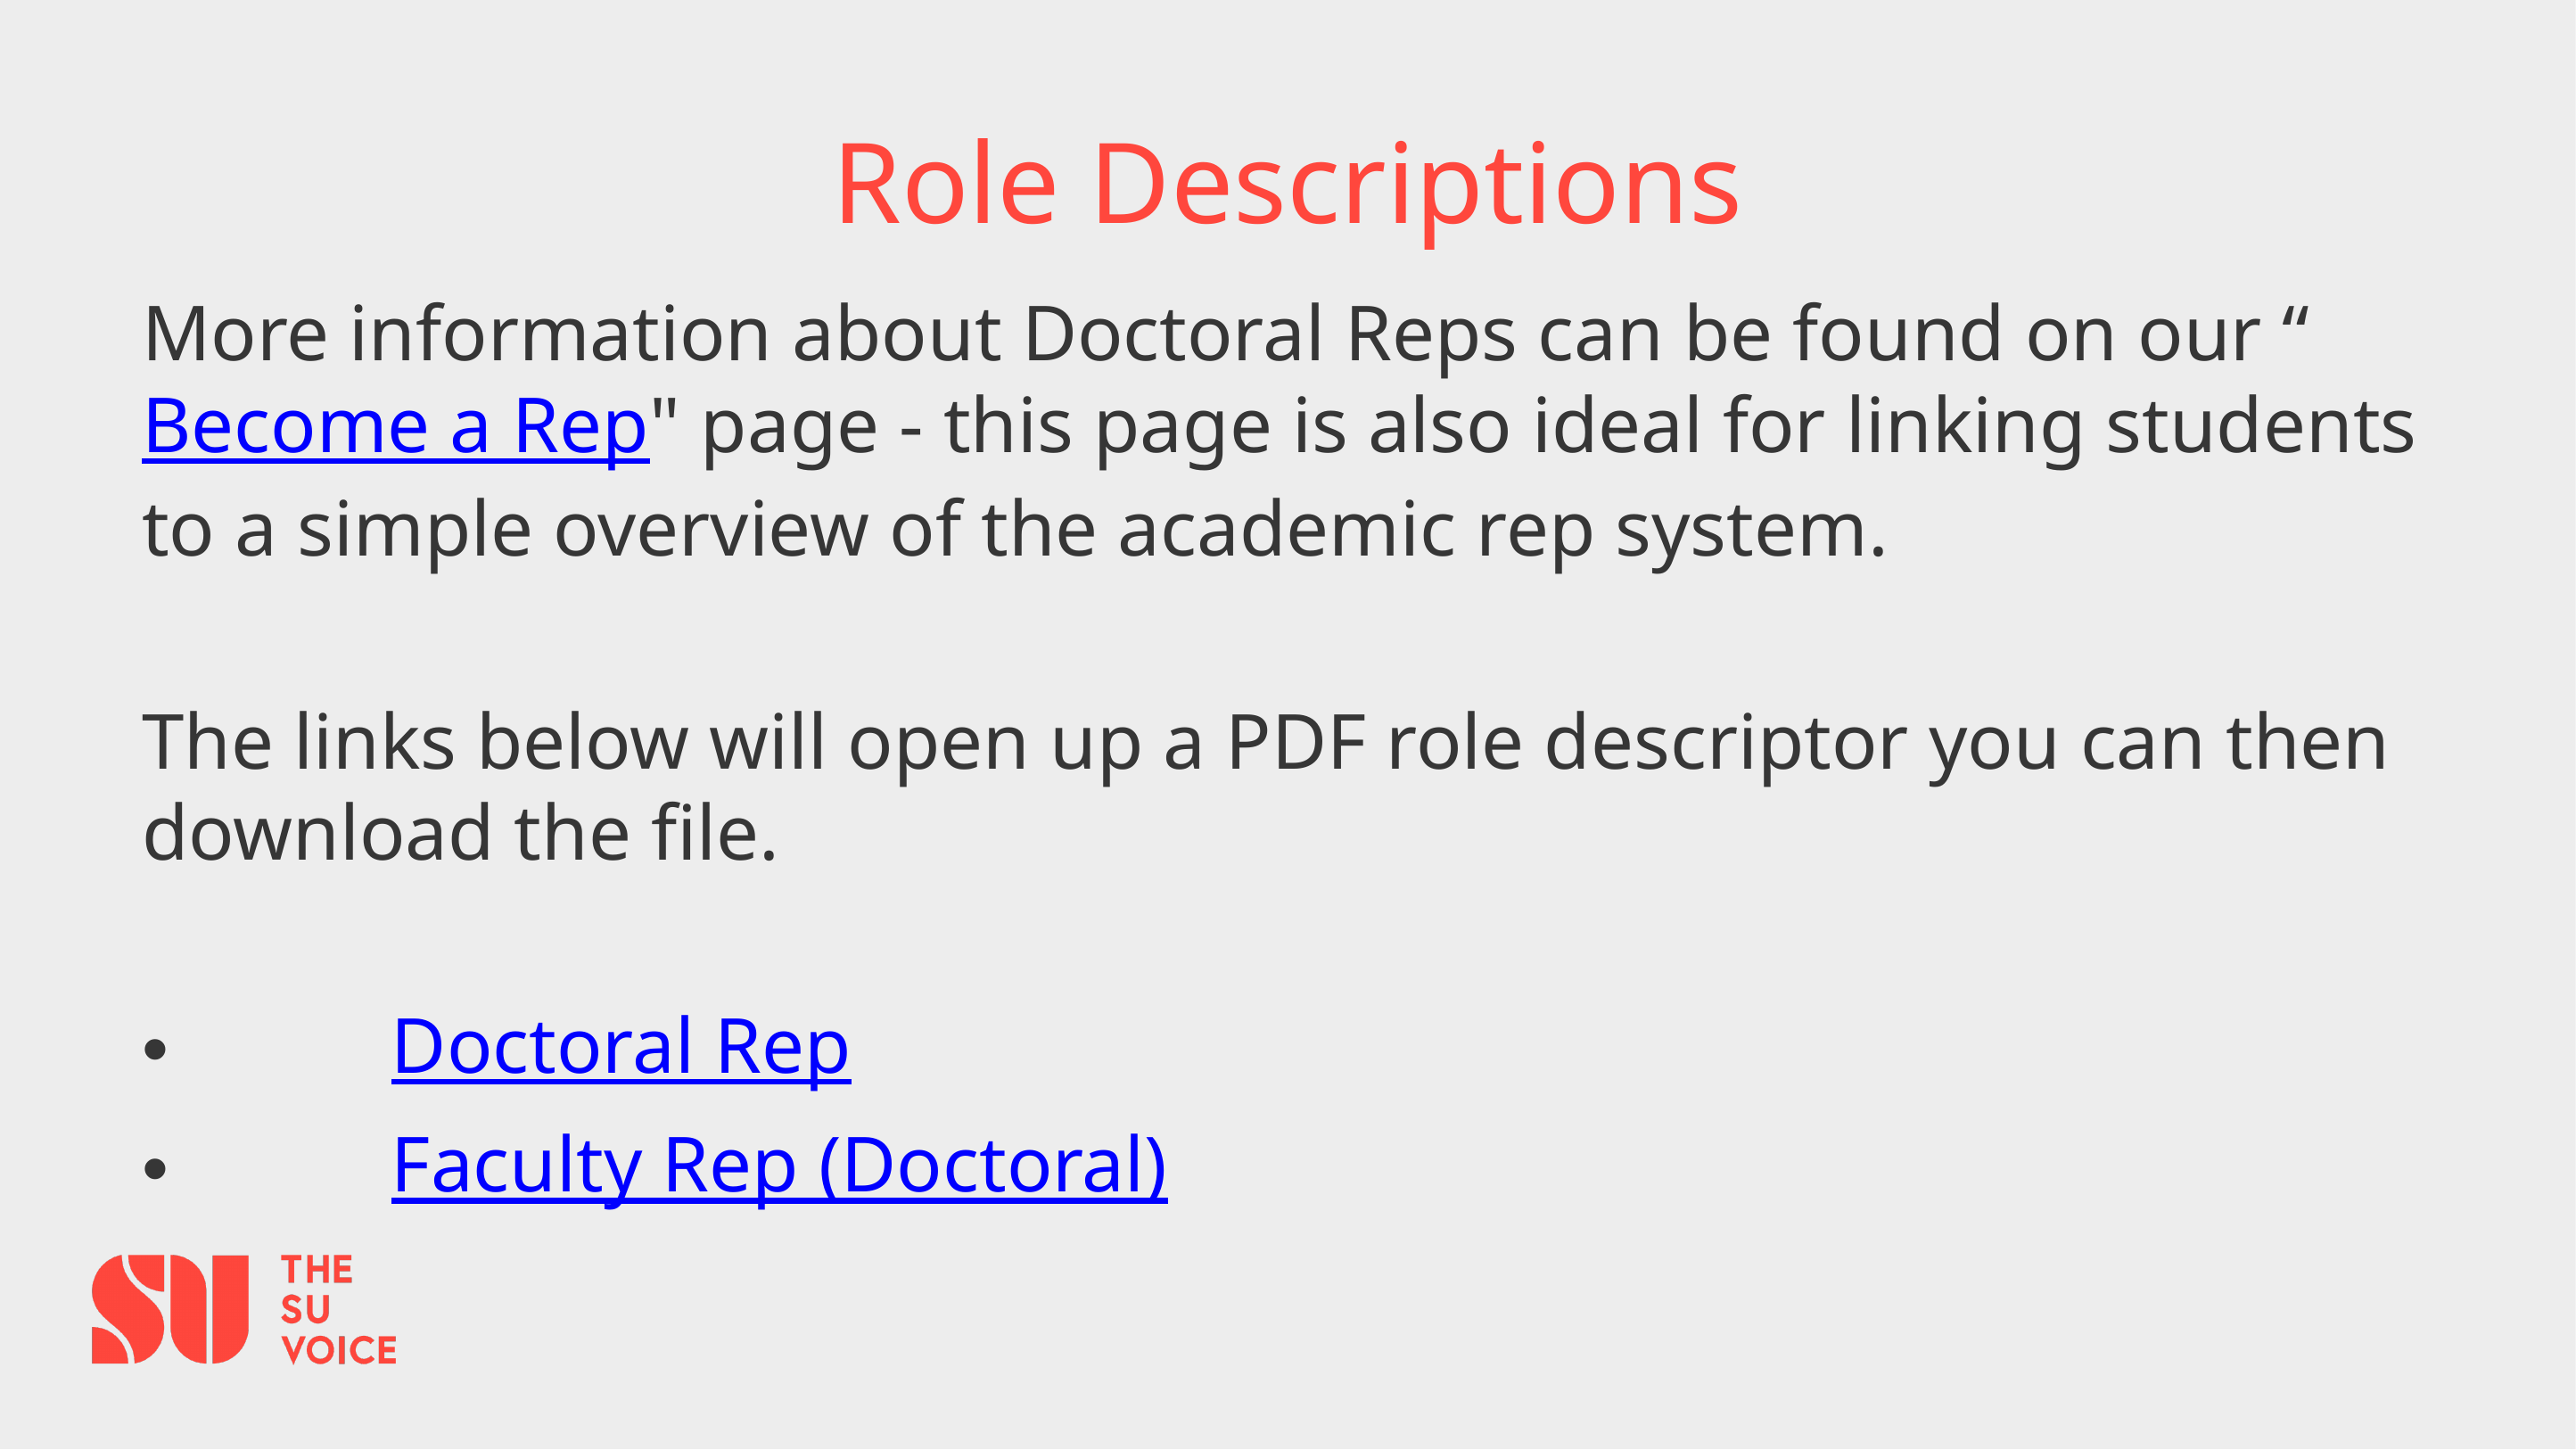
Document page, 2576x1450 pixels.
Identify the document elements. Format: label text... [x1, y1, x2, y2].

list More information about Doctoral Reps can be found on our “Become a Rep" page - this page is also ideal for linking students to a simple overview of the academic rep system. The links below will open up a PDF role descriptor you can then download the file. Doctoral Rep Faculty Rep (Doctoral) [128, 300, 2448, 1227]
title Role Descriptions [128, 58, 2448, 300]
